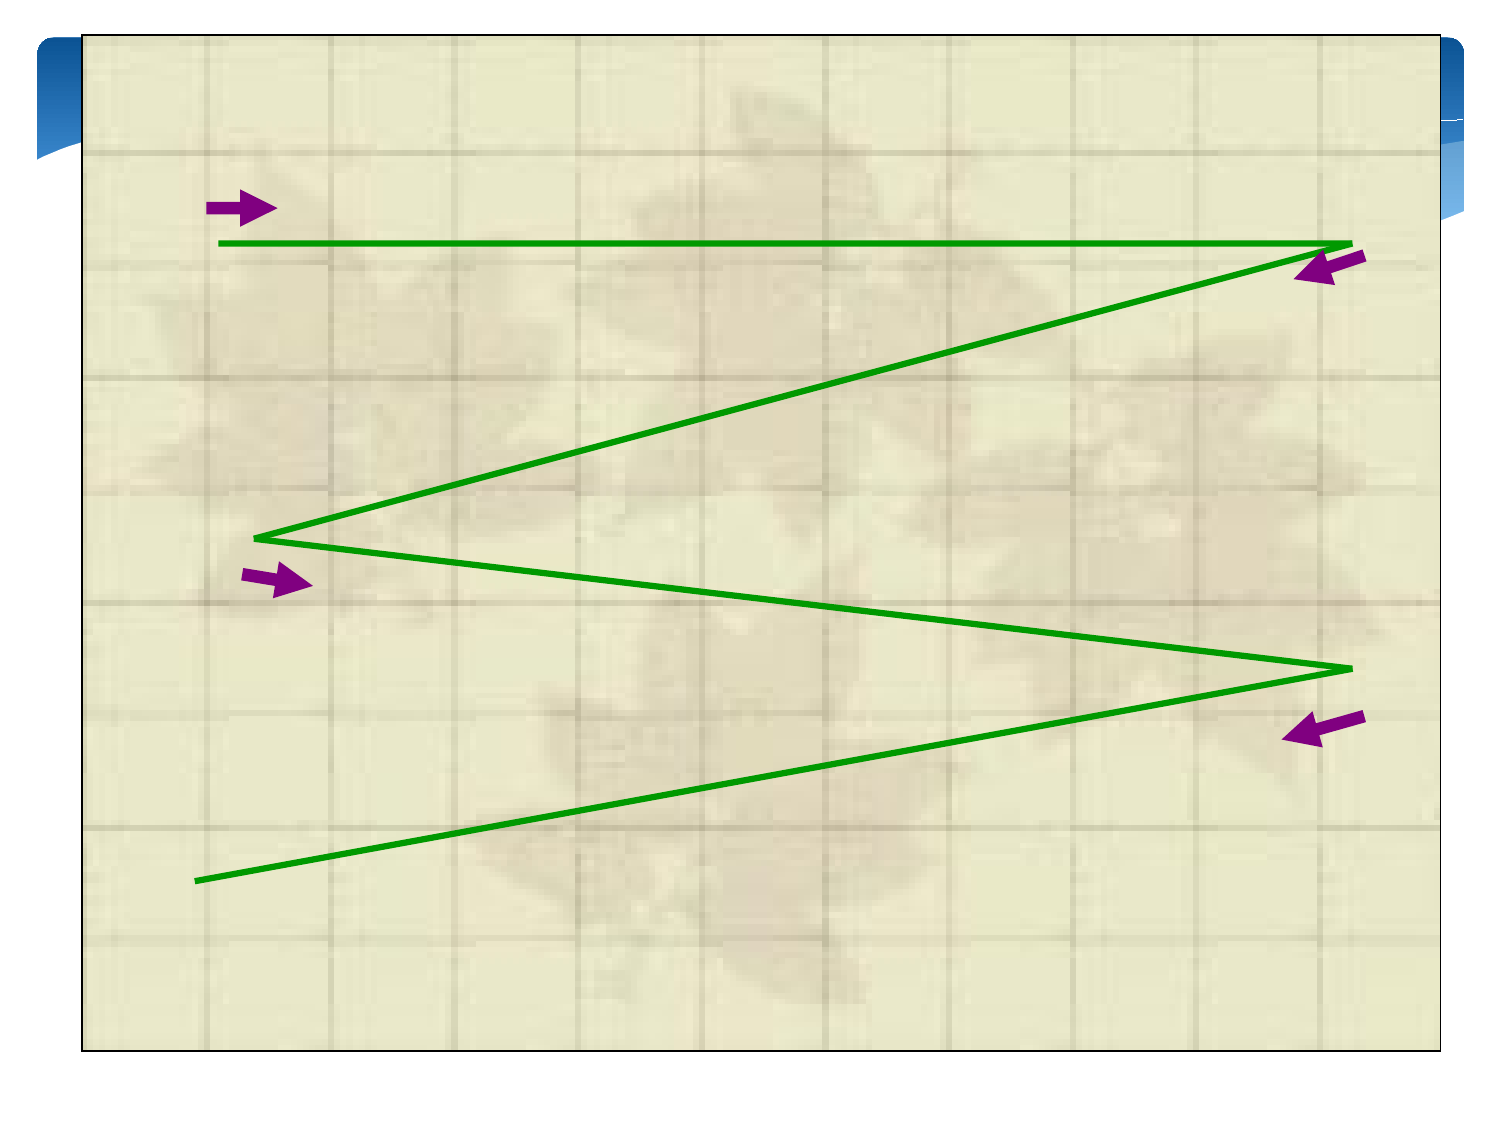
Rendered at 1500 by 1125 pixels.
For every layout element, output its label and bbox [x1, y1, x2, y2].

text_box [1293, 255, 1365, 282]
text_box [242, 574, 313, 590]
text_box [1281, 716, 1365, 743]
text_box [81, 35, 1441, 1051]
text_box [206, 201, 278, 215]
